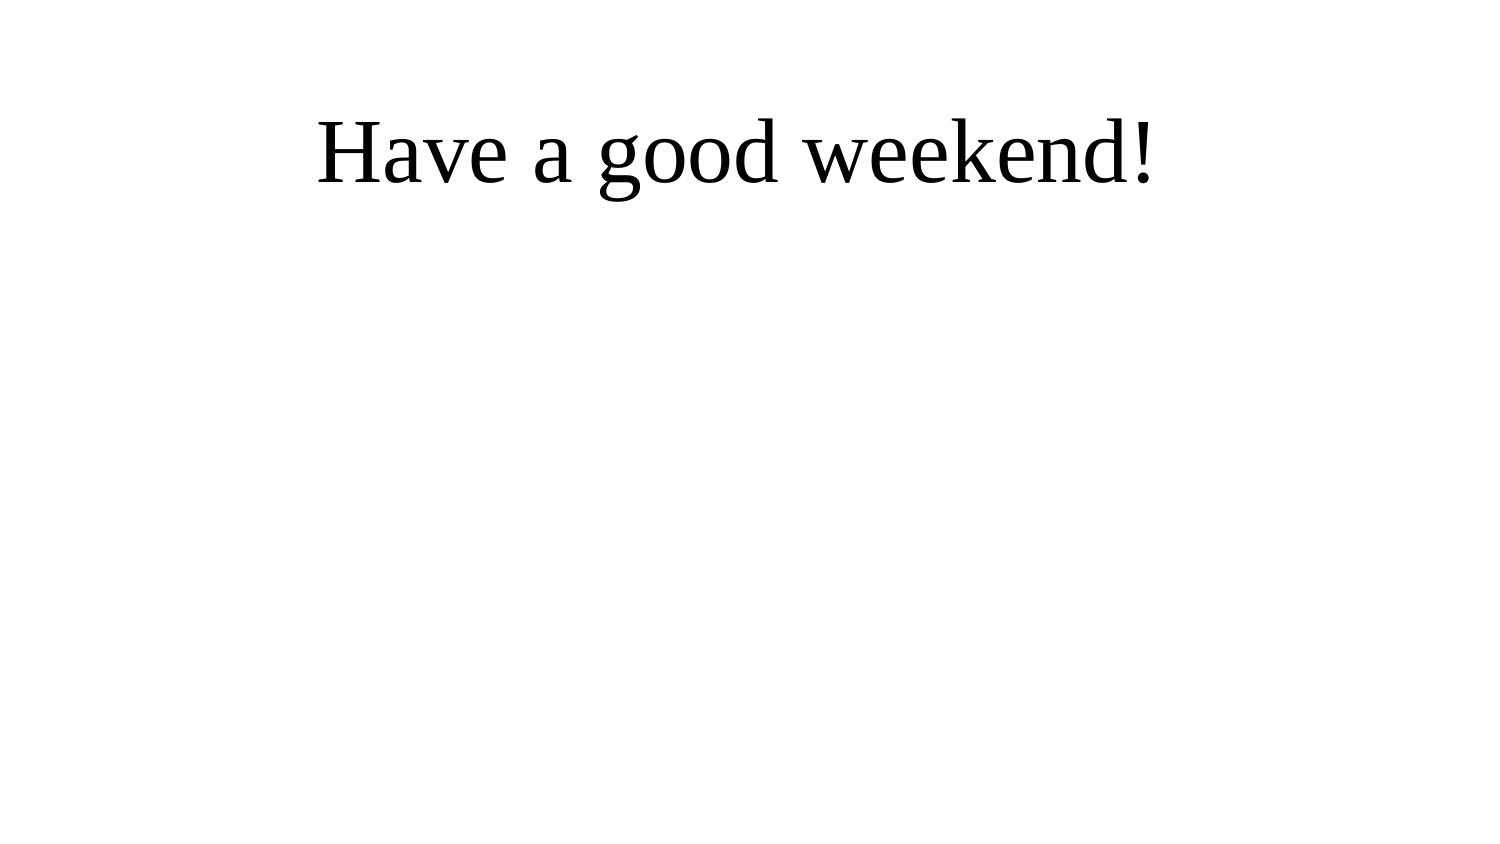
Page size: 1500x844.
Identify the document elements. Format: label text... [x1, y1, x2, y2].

title Have a good weekend! [112, 75, 1388, 216]
